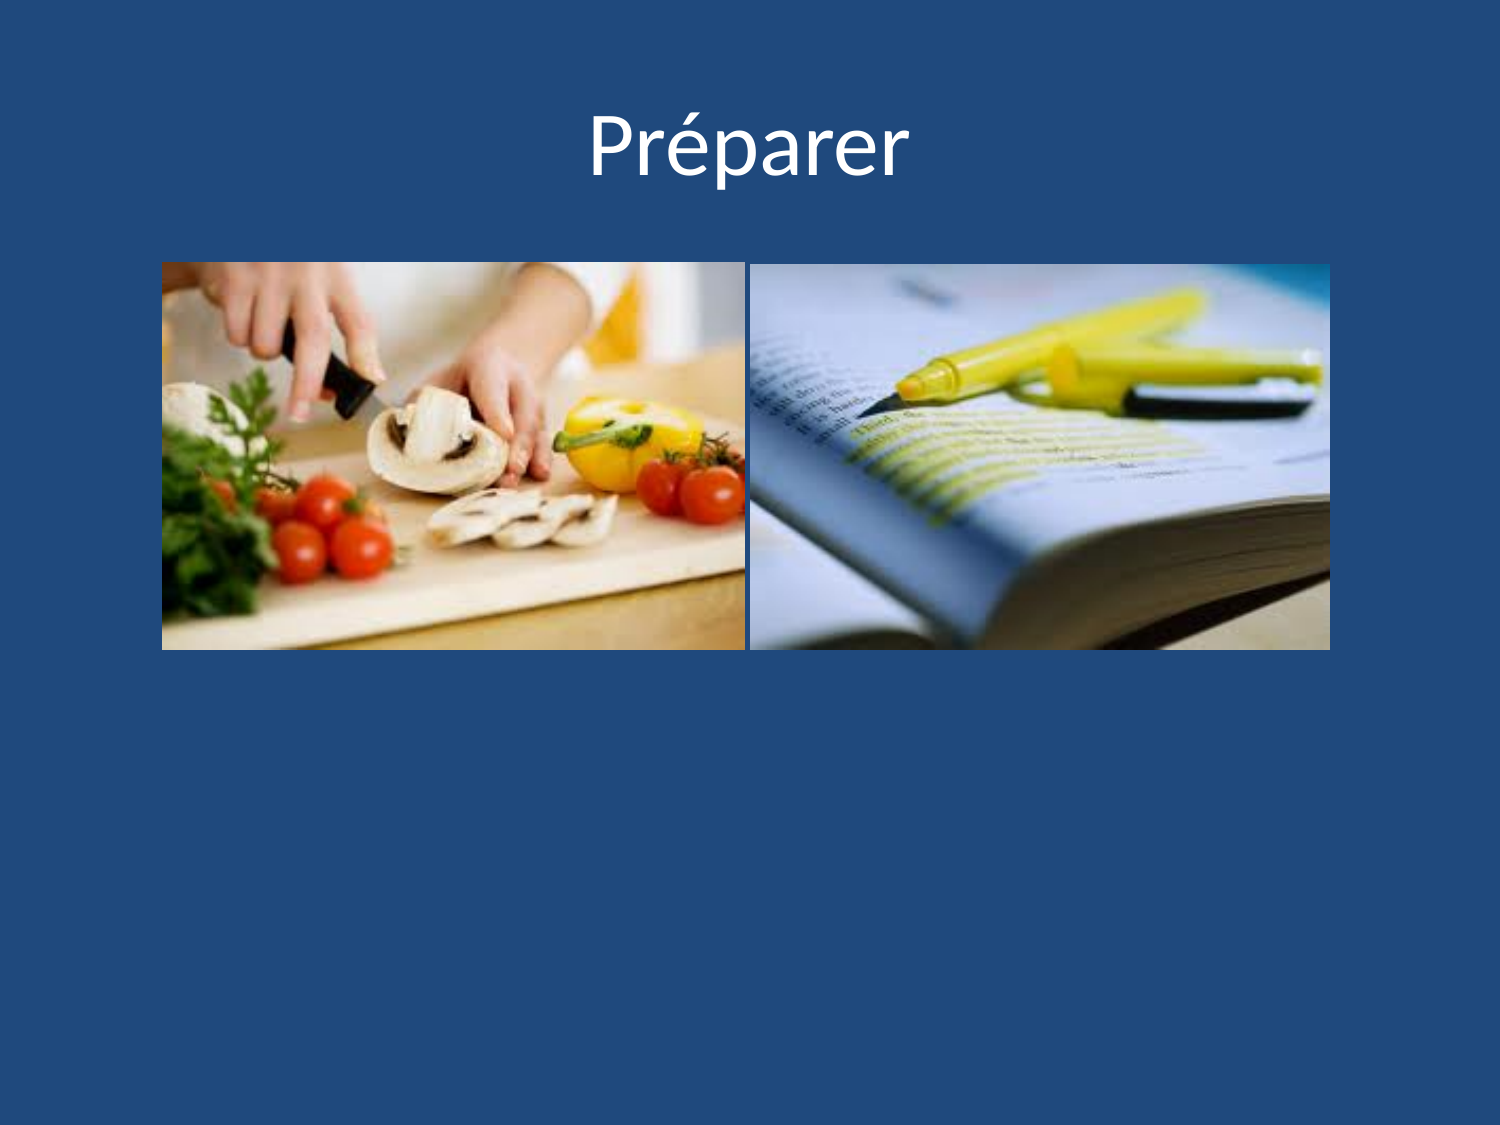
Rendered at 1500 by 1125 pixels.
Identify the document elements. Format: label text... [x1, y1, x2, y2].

picture [749, 264, 1330, 651]
title Préparer [75, 45, 1425, 233]
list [162, 262, 745, 651]
